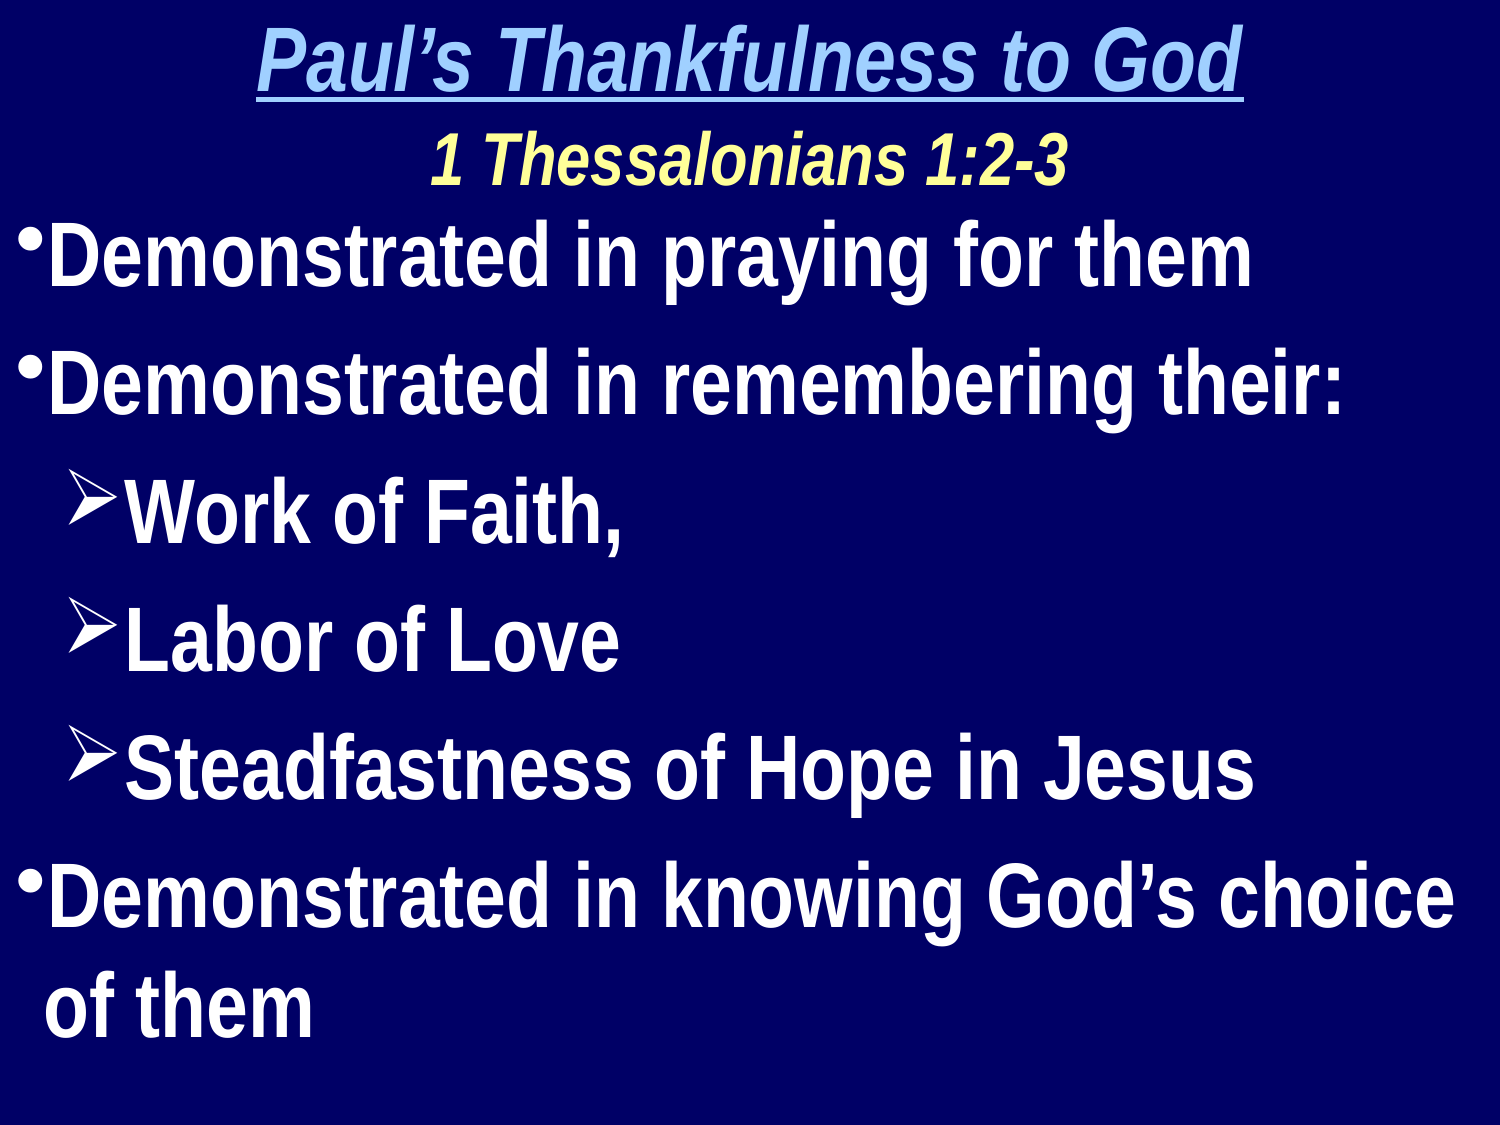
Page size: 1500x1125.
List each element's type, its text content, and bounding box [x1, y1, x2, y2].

title Paul’s Thankfulness to God 1 Thessalonians 1:2-3 [0, 0, 1500, 187]
list Demonstrated in praying for them Demonstrated in remembering their: Work of Faith, Labor of Love Steadfastness of Hope in Jesus Demonstrated in knowing God’s choice of them [0, 187, 1500, 1125]
